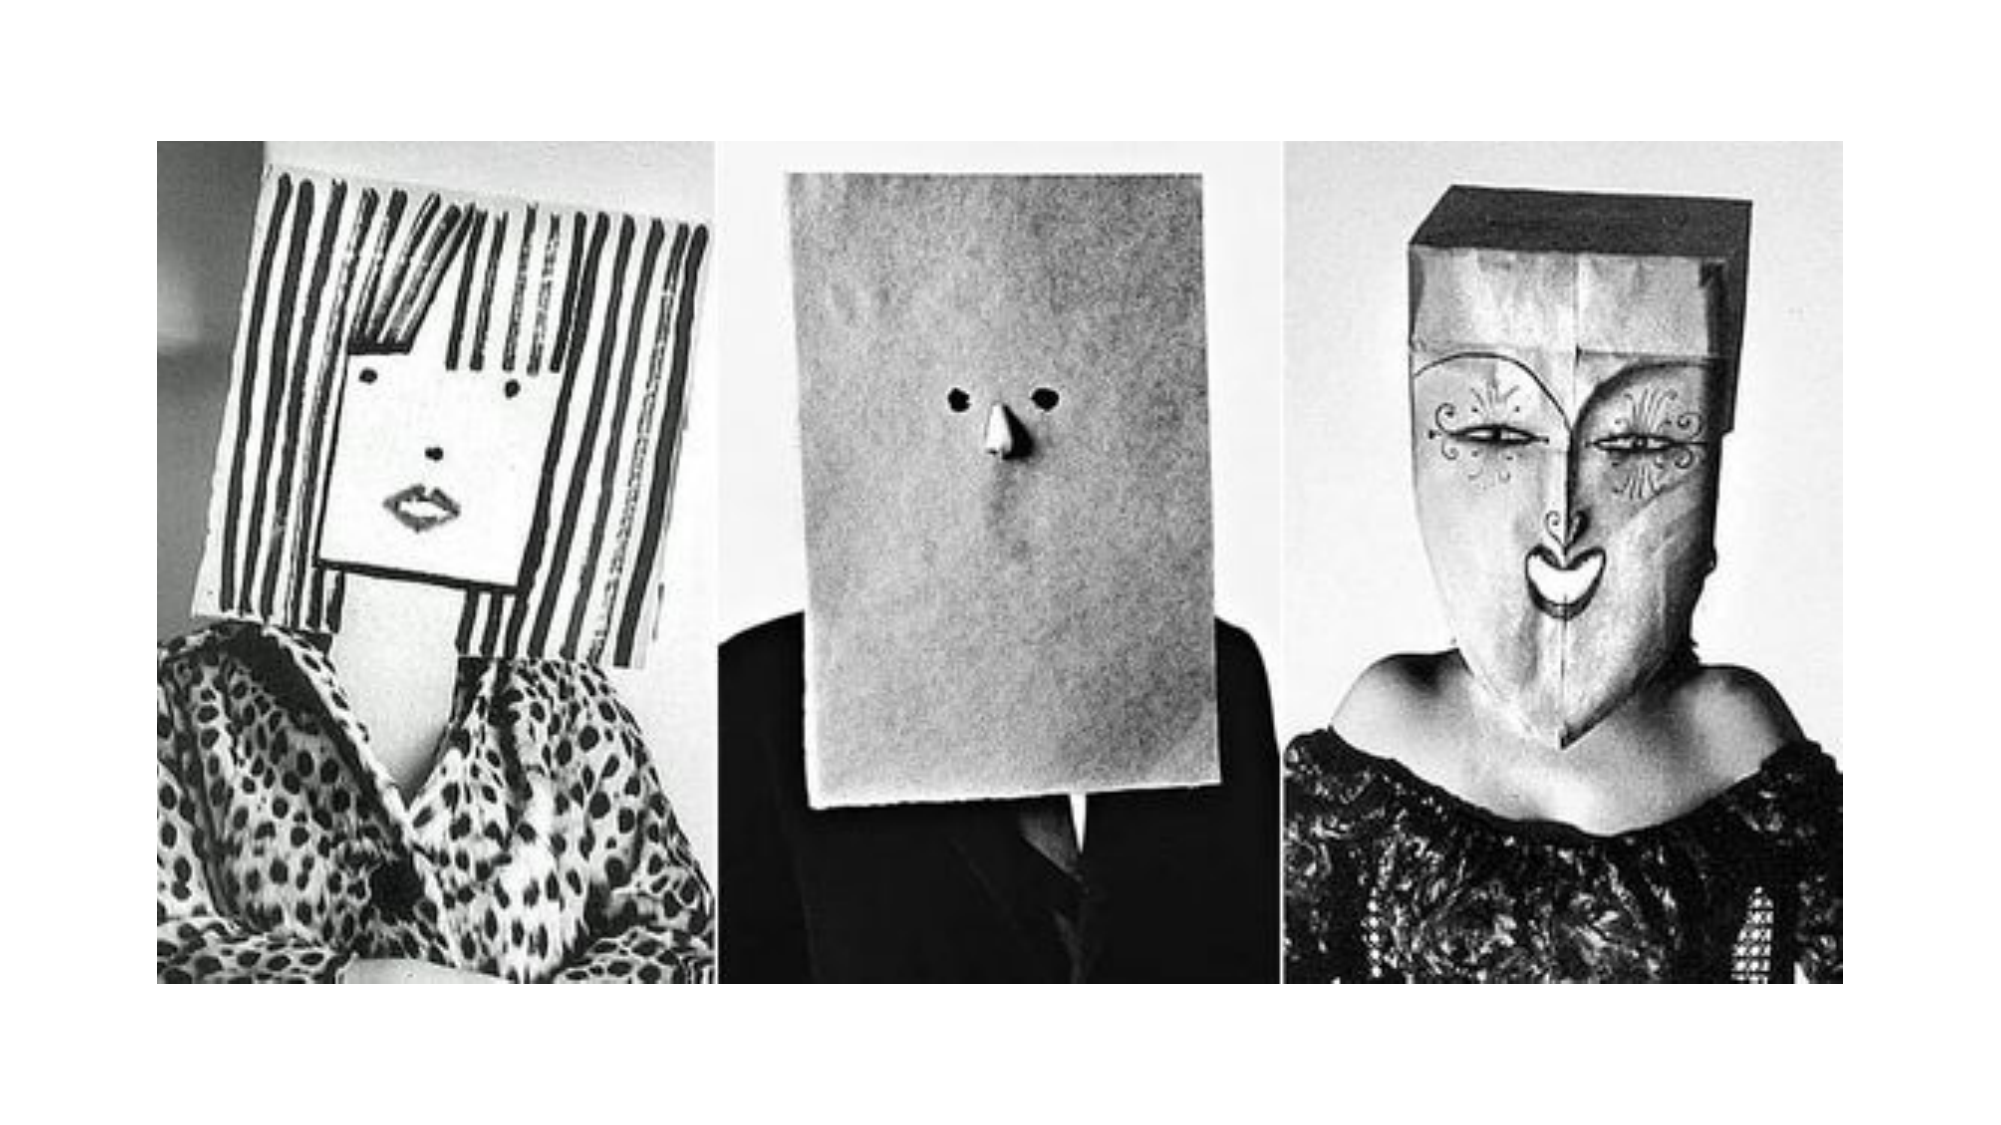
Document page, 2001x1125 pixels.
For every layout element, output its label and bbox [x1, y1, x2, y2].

picture [157, 140, 1843, 984]
